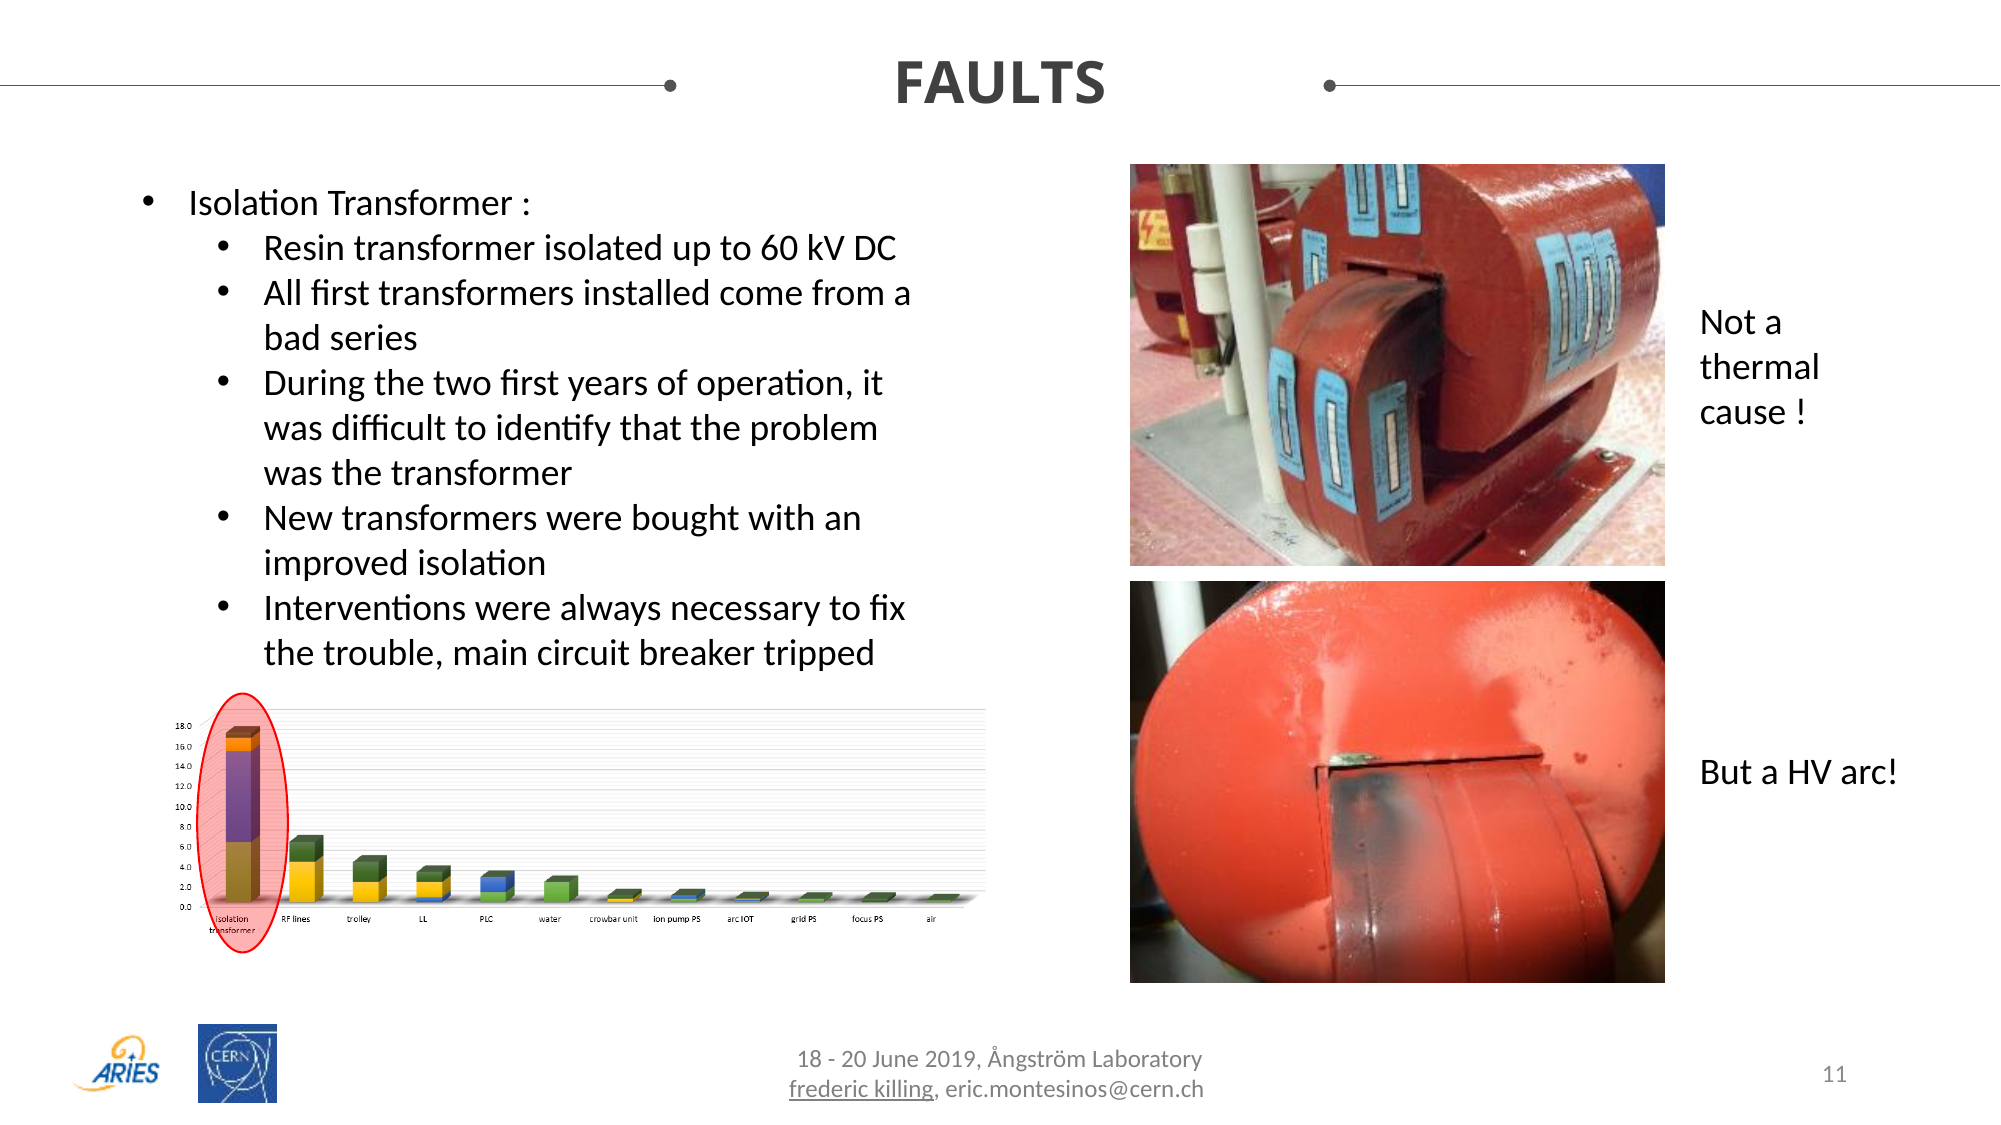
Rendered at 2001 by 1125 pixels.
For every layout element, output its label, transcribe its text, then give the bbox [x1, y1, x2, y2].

picture [198, 1024, 277, 1103]
text_box [221, 940, 264, 954]
slide_number 11 [1412, 1042, 1863, 1103]
picture [166, 693, 1000, 940]
picture [60, 1024, 172, 1103]
text_box But a HV arc! [1685, 739, 1918, 799]
picture [1130, 581, 1665, 983]
text_box Isolation Transformer : Resin transformer isolated up to 60 kV DC All first transformers installed come from a bad series During the two first years of operation, it was difficult to identify that the problem was the transformer New transformers were bought with an improved isolation Interventions were always necessary to fix the trouble, main circuit breaker tripped [127, 170, 956, 681]
text_box FAULTS [37, 52, 1963, 116]
text_box Not a thermal cause ! [1685, 289, 1918, 440]
picture [1130, 164, 1665, 566]
footer 18 - 20 June 2019, Ångström Laboratory frederic killing, eric.montesinos@cern.ch [662, 1042, 1338, 1103]
